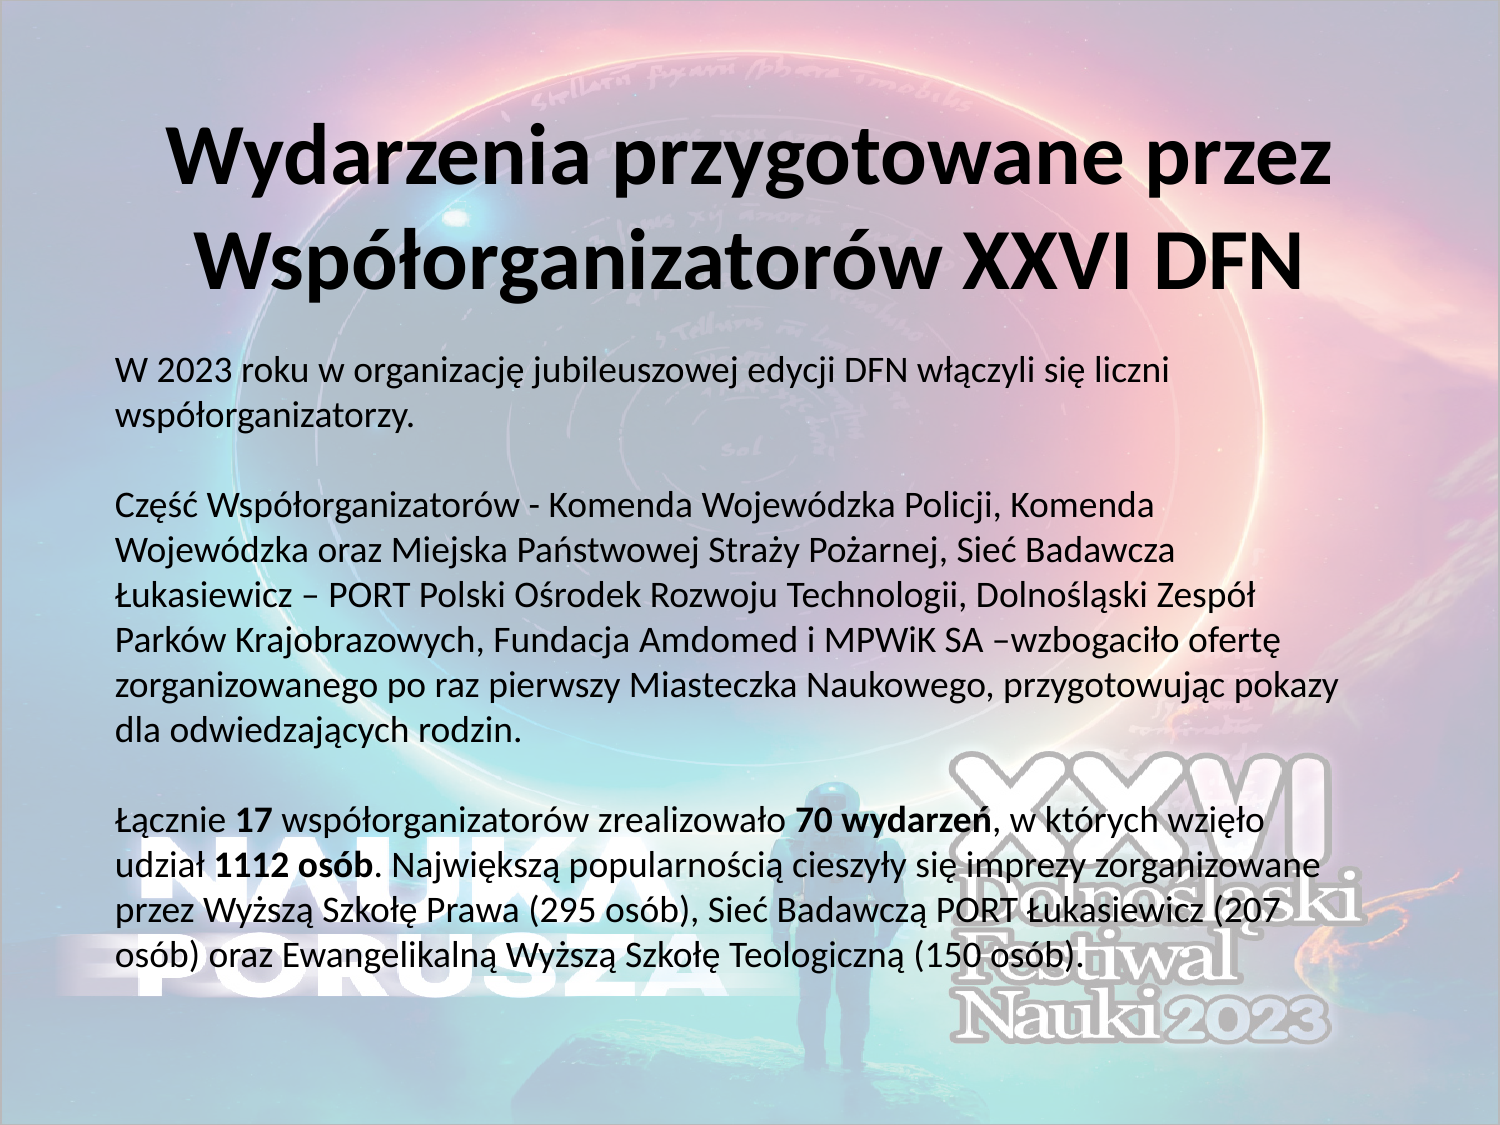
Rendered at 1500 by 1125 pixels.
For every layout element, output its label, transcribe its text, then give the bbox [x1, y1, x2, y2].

title Wydarzenia przygotowane przez Współorganizatorów XXVI DFN [112, 90, 1388, 315]
text_box W 2023 roku w organizację jubileuszowej edycji DFN włączyli się liczni współorganizatorzy. Część Współorganizatorów - Komenda Wojewódzka Policji, Komenda Wojewódzka oraz Miejska Państwowej Straży Pożarnej, Sieć Badawcza Łukasiewicz – PORT Polski Ośrodek Rozwoju Technologii, Dolnośląski Zespół Parków Krajobrazowych, Fundacja Amdomed i MPWiK SA –wzbogaciło ofertę zorganizowanego po raz pierwszy Miasteczka Naukowego, przygotowując pokazy dla odwiedzających rodzin. Łącznie 17 współorganizatorów zrealizowało 70 wydarzeń, w których wzięło udział 1112 osób. Największą popularnością cieszyły się imprezy zorganizowane przez Wyższą Szkołę Prawa (295 osób), Sieć Badawczą PORT Łukasiewicz (207 osób) oraz Ewangelikalną Wyższą Szkołę Teologiczną (150 osób). [100, 338, 1365, 1028]
